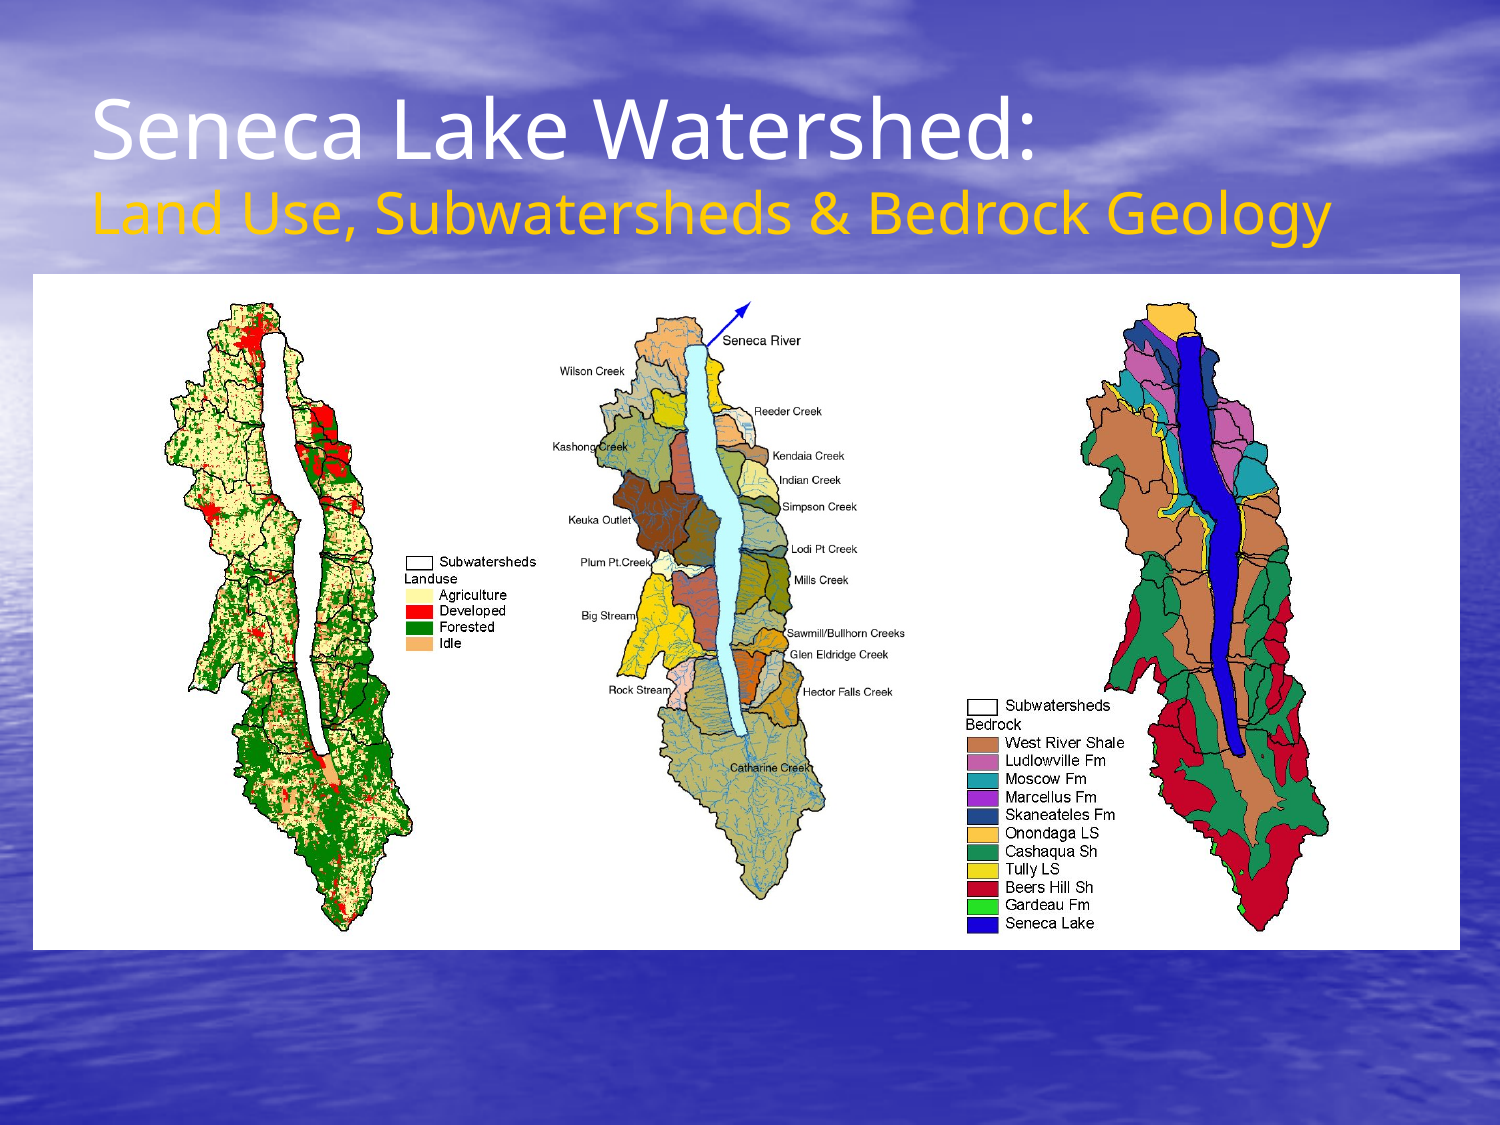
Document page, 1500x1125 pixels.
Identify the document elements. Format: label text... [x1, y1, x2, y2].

title Seneca Lake Watershed: Land Use, Subwatersheds & Bedrock Geology [75, 47, 1425, 273]
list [545, 274, 948, 951]
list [33, 274, 544, 951]
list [949, 274, 1461, 951]
